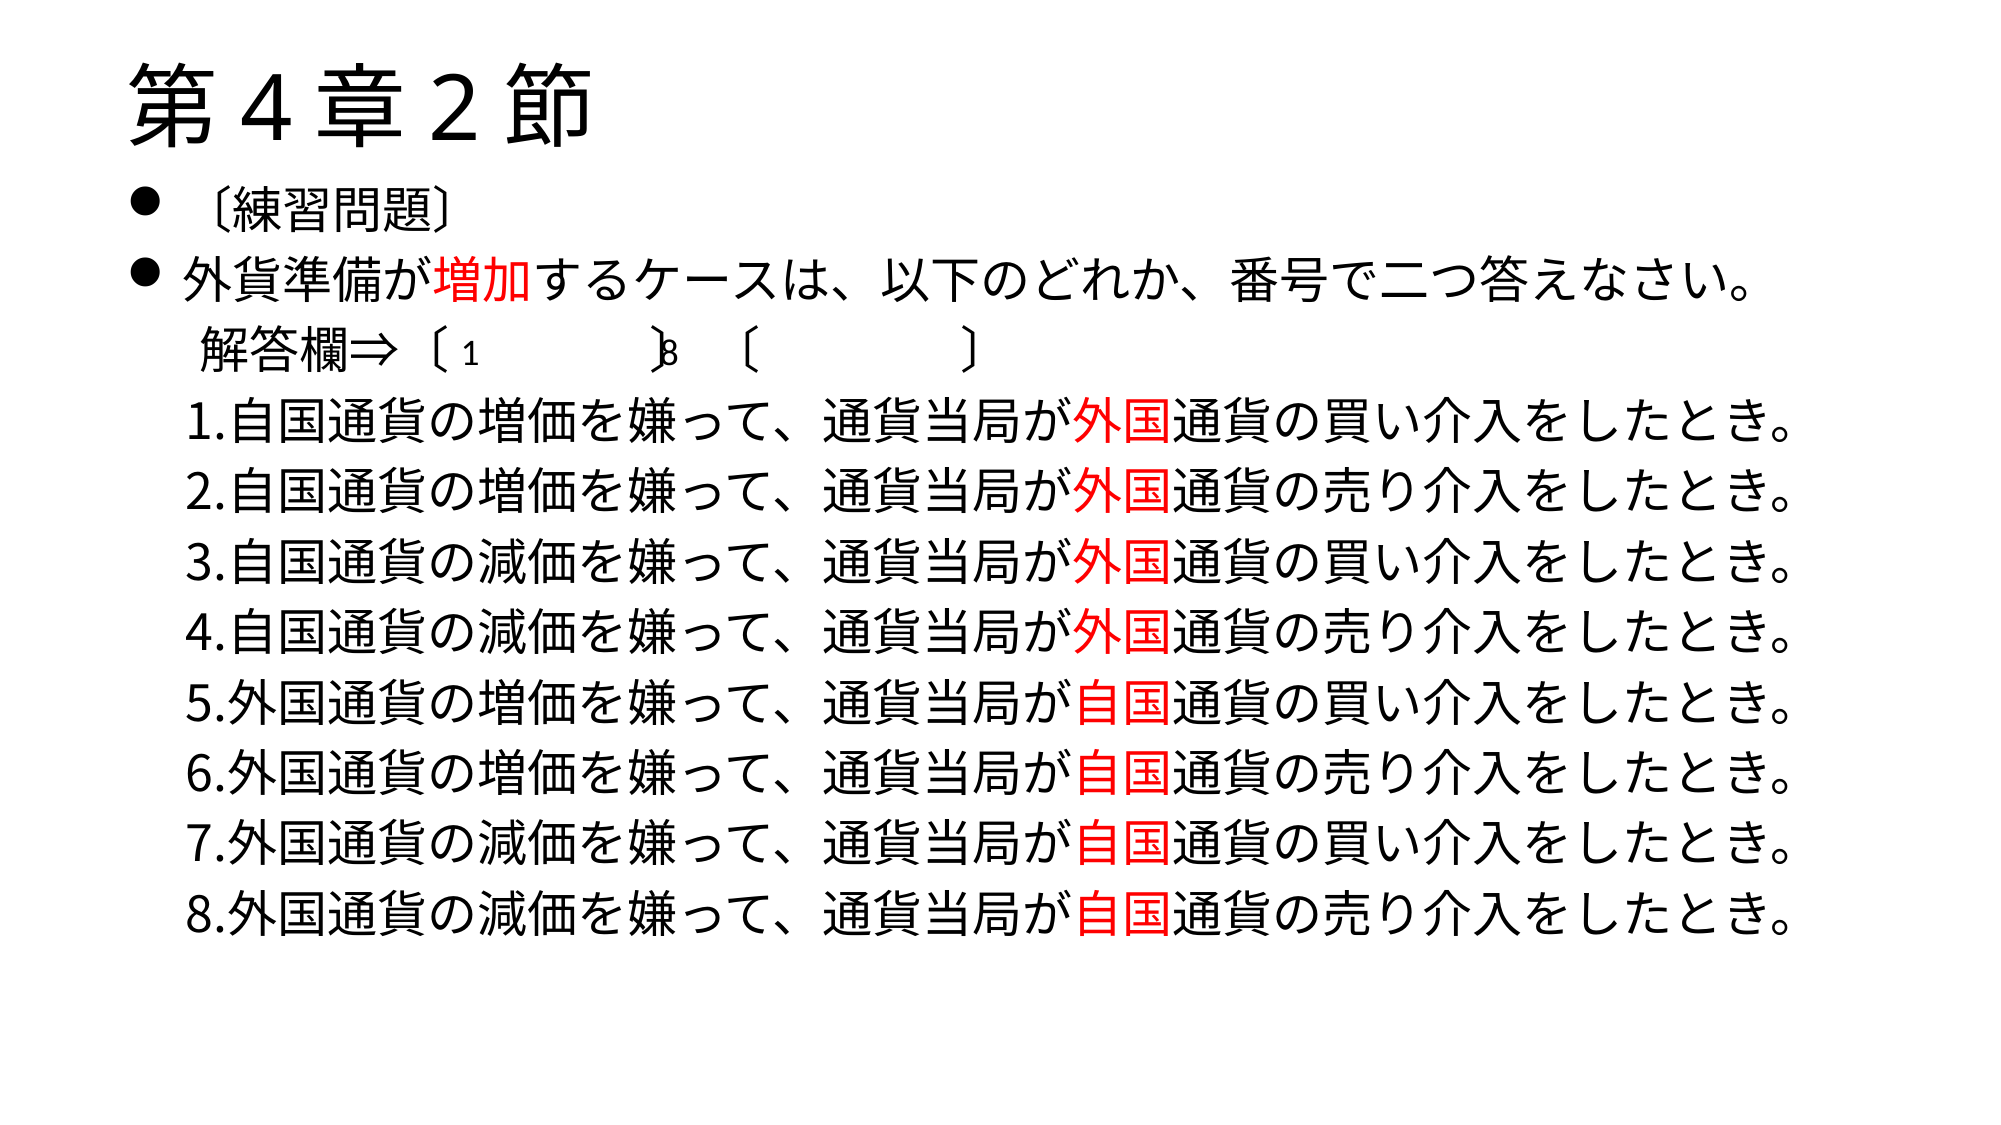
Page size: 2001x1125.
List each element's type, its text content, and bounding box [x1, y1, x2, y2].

title 第4章2節 [111, 51, 1855, 171]
subtitle 〔練習問題〕 外貨準備が増加するケースは、以下のどれか、番号で二つ答えなさい。 解答欄⇒〔 〕 〔 〕 自国通貨の増価を嫌って、通貨当局が外国通貨の買い介入をしたとき。 自国通貨の増価を嫌って、通貨当局が外国通貨の売り介入をしたとき。 自国通貨の減価を嫌って、通貨当局が外国通貨の買い介入をしたとき。 自国通貨の減価を嫌って、通貨当局が外国通貨の売り介入をしたとき。 外国通貨の増価を嫌って、通貨当局が自国通貨の買い介入をしたとき。 外国通貨の増価を嫌って、通貨当局が自国通貨の売り介入をしたとき。 外国通貨の減価を嫌って、通貨当局が自国通貨の買い介入をしたとき。 外国通貨の減価を嫌って、通貨当局が自国通貨の売り介入をしたとき。 [111, 170, 1867, 959]
text_box 8 [636, 320, 696, 381]
text_box 1 [445, 320, 505, 381]
text_box [695, 660, 726, 722]
